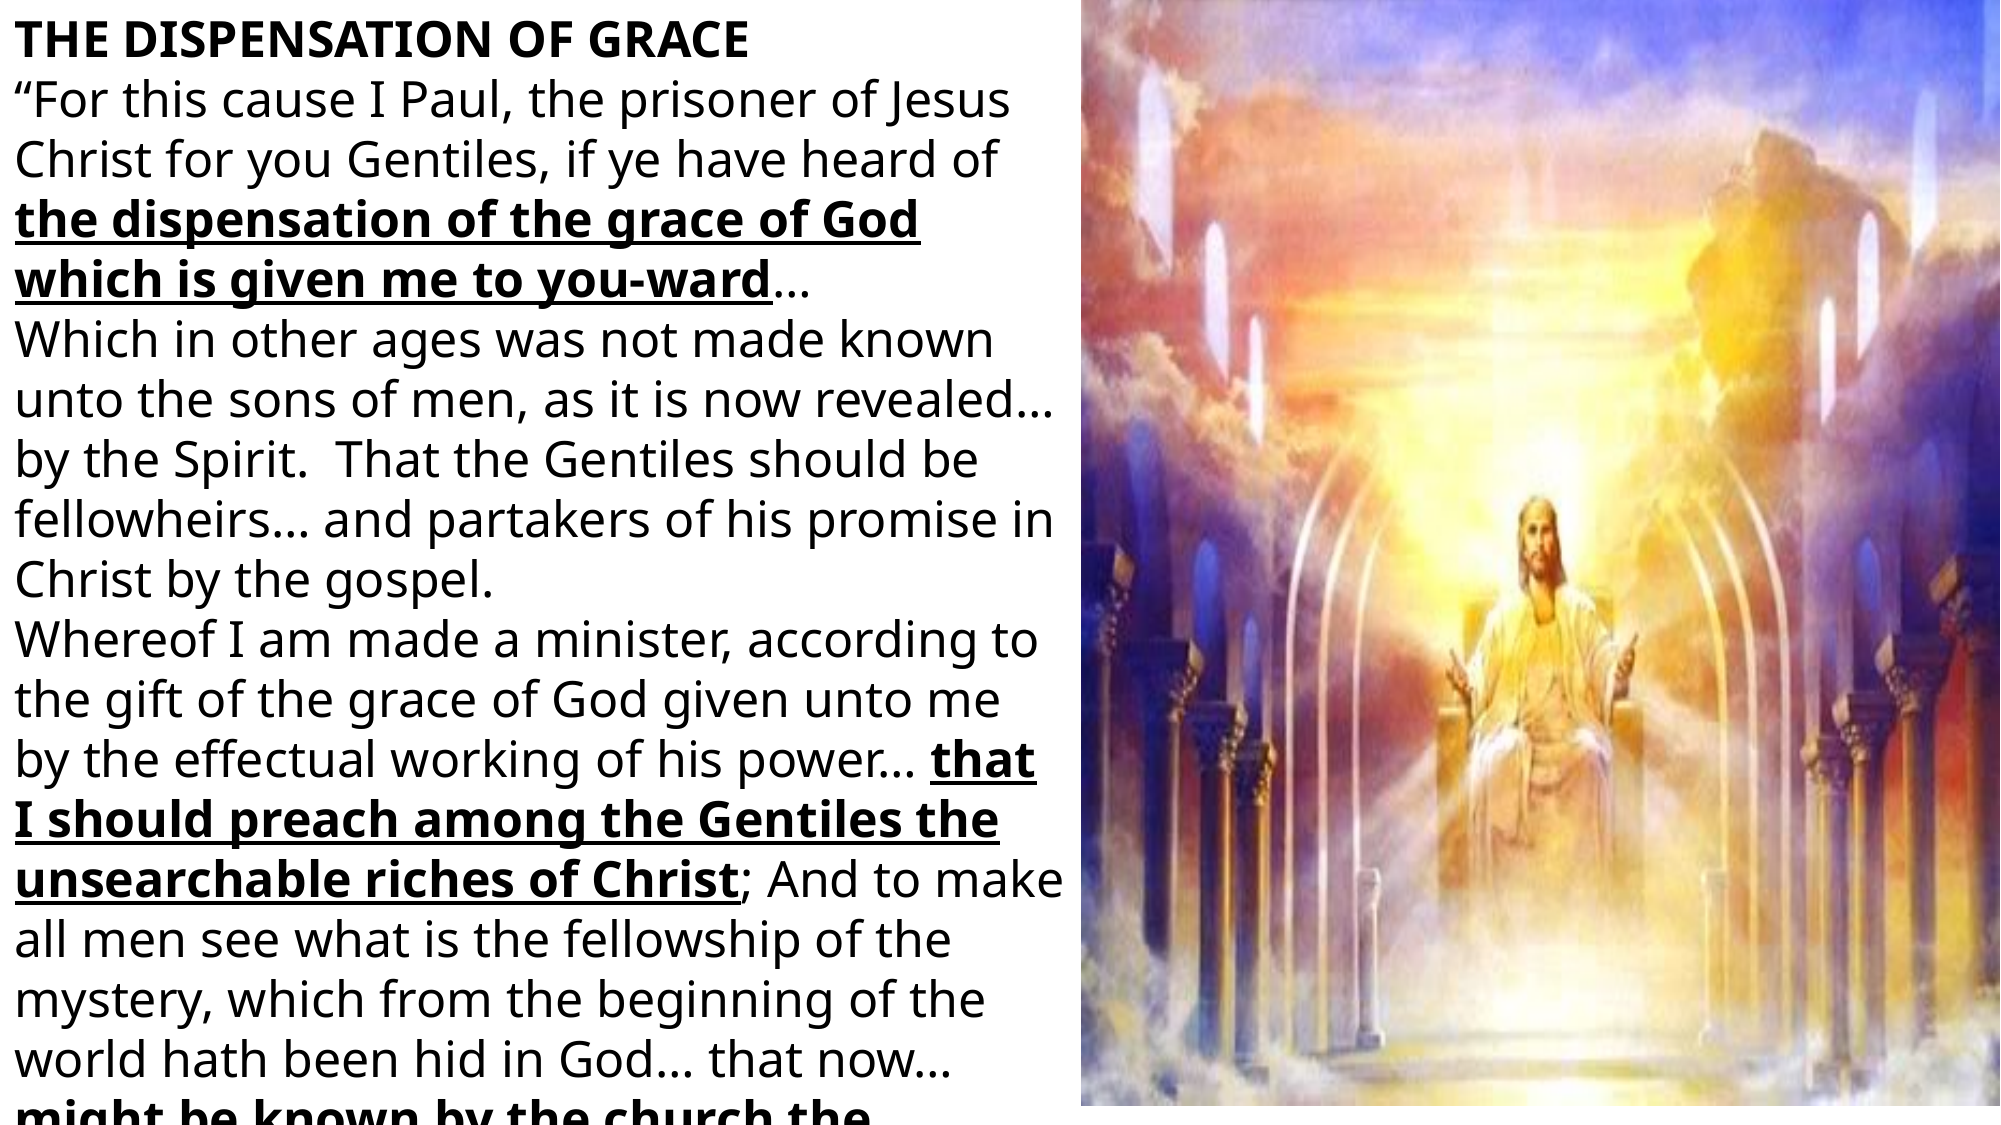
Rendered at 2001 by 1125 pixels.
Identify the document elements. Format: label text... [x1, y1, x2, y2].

text_box THE DISPENSATION OF GRACE “For this cause I Paul, the prisoner of Jesus Christ for you Gentiles, if ye have heard of the dispensation of the grace of God which is given me to you-ward… Which in other ages was not made known unto the sons of men, as it is now revealed… by the Spirit. That the Gentiles should be fellowheirs… and partakers of his promise in Christ by the gospel. Whereof I am made a minister, according to the gift of the grace of God given unto me by the effectual working of his power… that I should preach among the Gentiles the unsearchable riches of Christ; And to make all men see what is the fellowship of the mystery, which from the beginning of the world hath been hid in God… that now… might be known by the church the manifold wisdom of God” (3:1-10). Next time – More Pauline truth. [0, 0, 1081, 1125]
picture [1081, 0, 2000, 1106]
